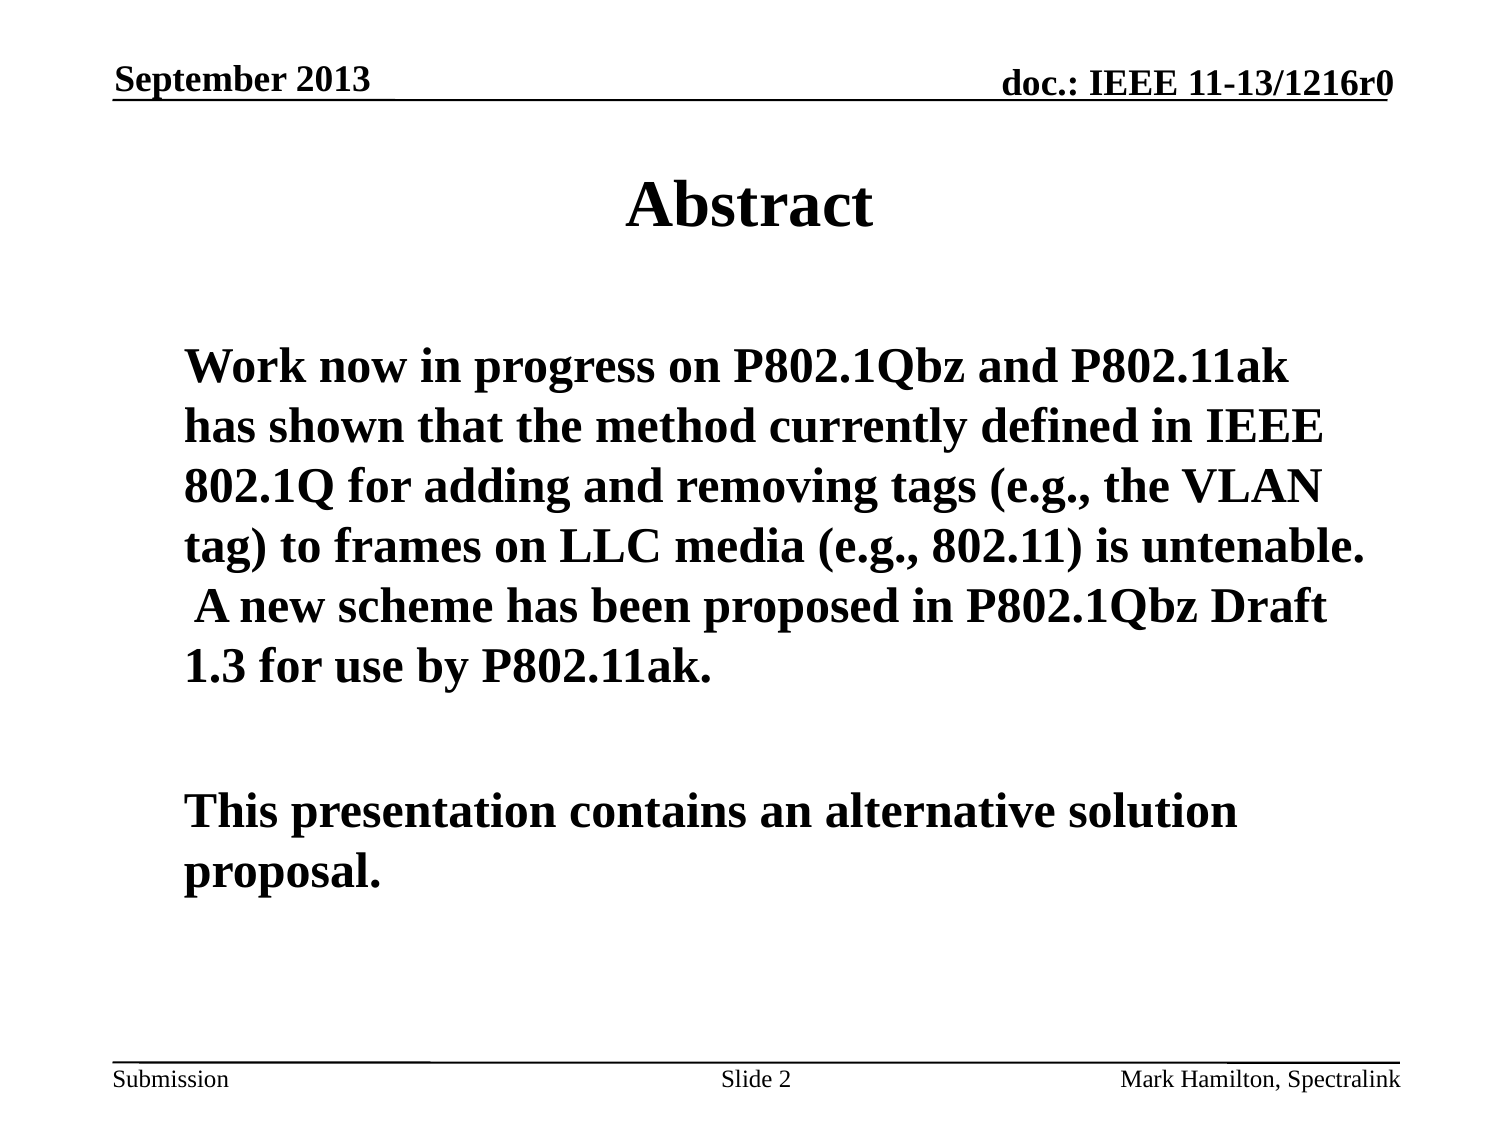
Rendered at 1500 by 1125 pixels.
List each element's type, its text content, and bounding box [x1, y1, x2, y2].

slide_number Slide 2 [712, 1061, 800, 1123]
list Work now in progress on P802.1Qbz and P802.11ak has shown that the method currently defined in IEEE 802.1Q for adding and removing tags (e.g., the VLAN tag) to frames on LLC media (e.g., 802.11) is untenable. A new scheme has been proposed in P802.1Qbz Draft 1.3 for use by P802.11ak. This presentation contains an alternative solution proposal. [112, 324, 1388, 1001]
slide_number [114, 54, 540, 100]
title Abstract [112, 112, 1388, 288]
footer Mark Hamilton, Spectralink [902, 1061, 1402, 1093]
